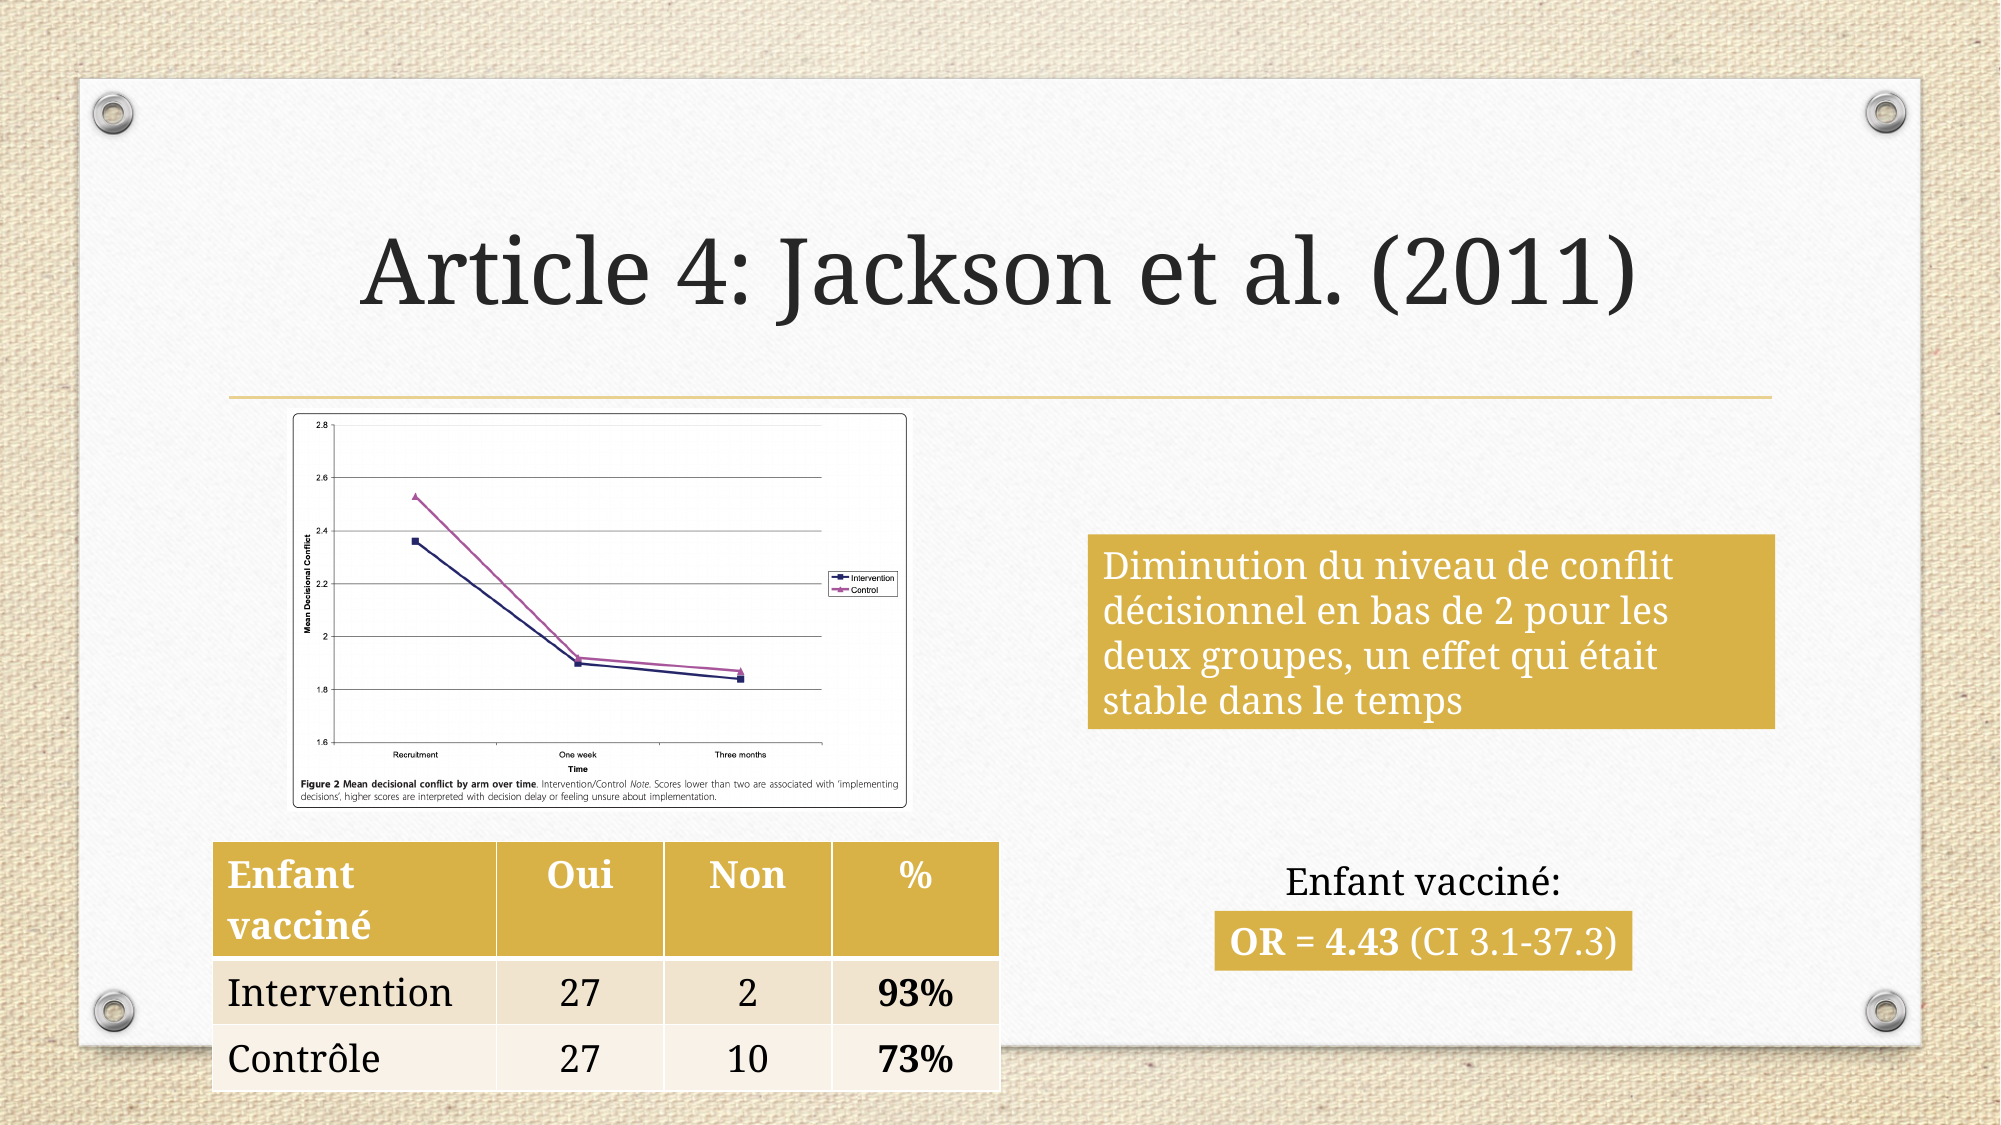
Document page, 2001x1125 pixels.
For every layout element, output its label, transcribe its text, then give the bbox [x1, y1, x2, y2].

table_header Oui [497, 842, 663, 956]
table_header Enfant vacciné [213, 842, 496, 956]
title Article 4: Jackson et al. (2011) [212, 161, 1788, 375]
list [286, 408, 913, 812]
table_cell 93% [833, 961, 999, 1024]
table_header % [833, 842, 999, 956]
table_cell Intervention [213, 961, 496, 1024]
table_cell 27 [497, 961, 663, 1024]
table_header Non [665, 842, 831, 956]
picture [0, 0, 2001, 1125]
table_cell 10 [665, 1025, 831, 1090]
table_cell 73% [833, 1025, 999, 1090]
text_box Enfant vacciné: [1207, 850, 1640, 911]
table_cell 27 [497, 1025, 663, 1090]
text_box Diminution du niveau de conflit décisionnel en bas de 2 pour les deux groupes, un effet qui était stable dans le temps [1087, 534, 1776, 730]
table_cell 2 [665, 961, 831, 1024]
text_box OR = 4.43 (CI 3.1-37.3) [1214, 910, 1633, 971]
table_cell Contrôle [213, 1025, 496, 1090]
